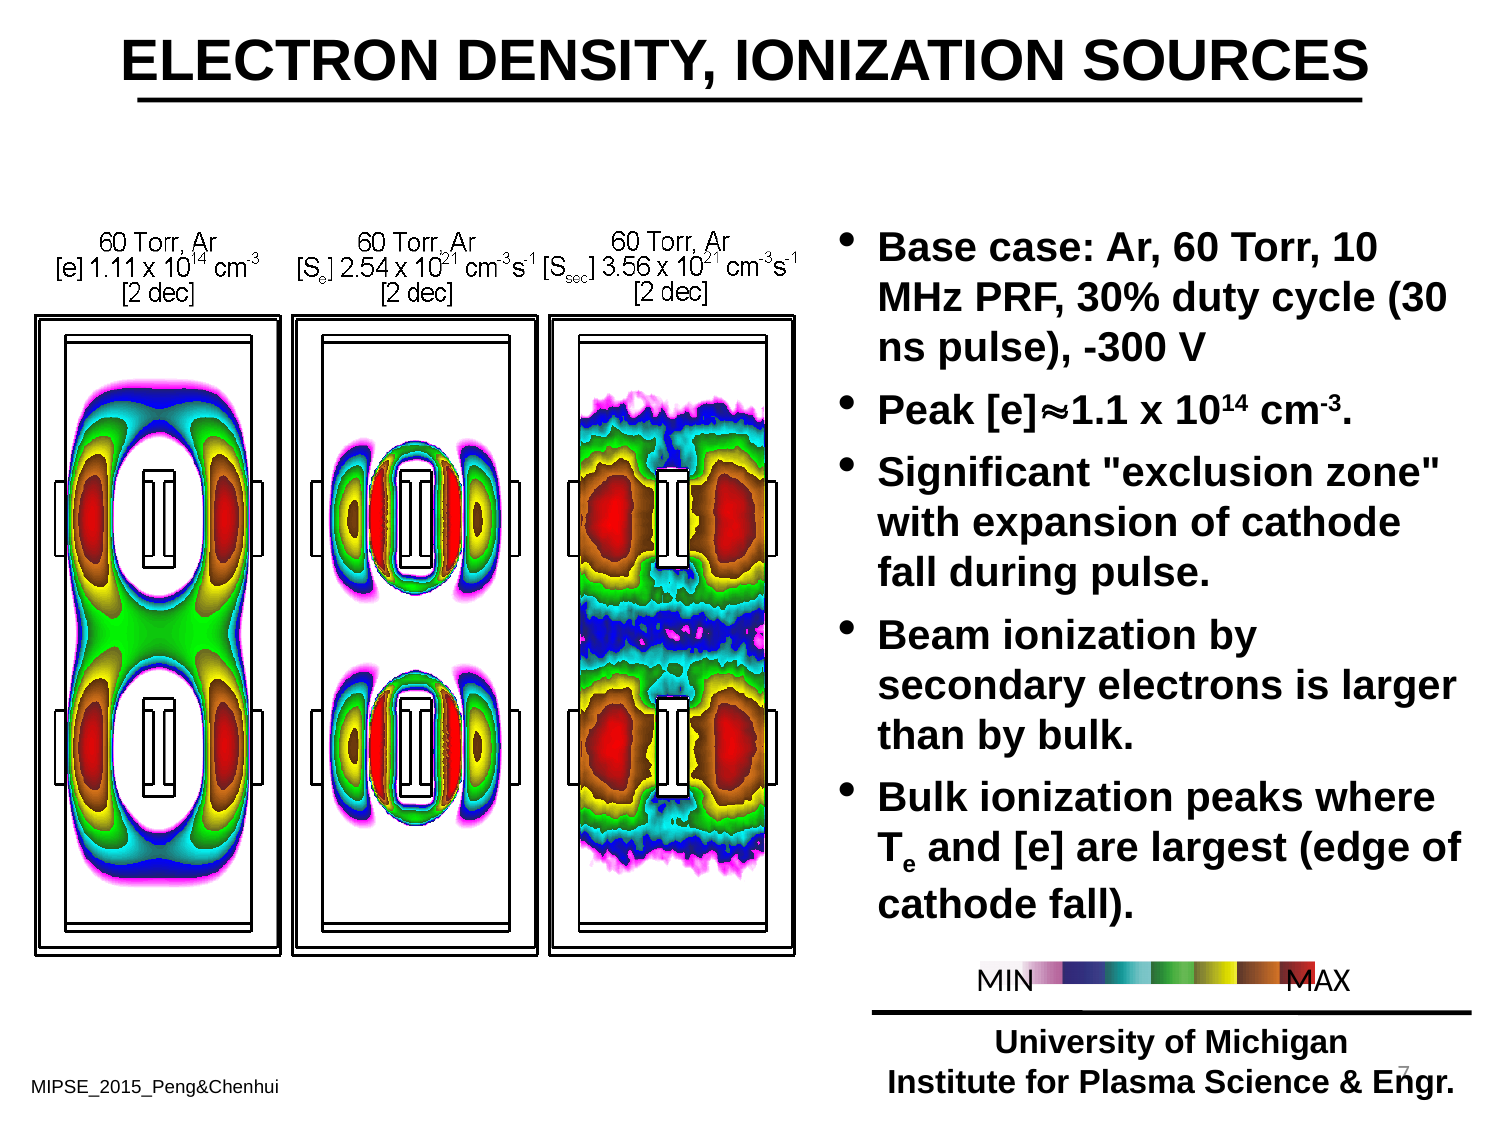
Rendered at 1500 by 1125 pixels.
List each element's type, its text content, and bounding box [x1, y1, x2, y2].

text_box ELECTRON DENSITY, IONIZATION SOURCES [90, 14, 1401, 99]
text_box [862, 1012, 1482, 1109]
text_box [882, 949, 1462, 1001]
picture [28, 224, 801, 971]
text_box MIPSE_2015_Peng&Chenhui [16, 1067, 313, 1105]
text_box Base case: Ar, 60 Torr, 10 MHz PRF, 30% duty cycle (30 ns pulse), -300 V Peak [e]1.1 x 1014 cm-3. Significant "exclusion zone" with expansion of cathode fall during pulse. Beam ionization by secondary electrons is larger than by bulk. Bulk ionization peaks where Te and [e] are largest (edge of cathode fall). [824, 212, 1479, 997]
